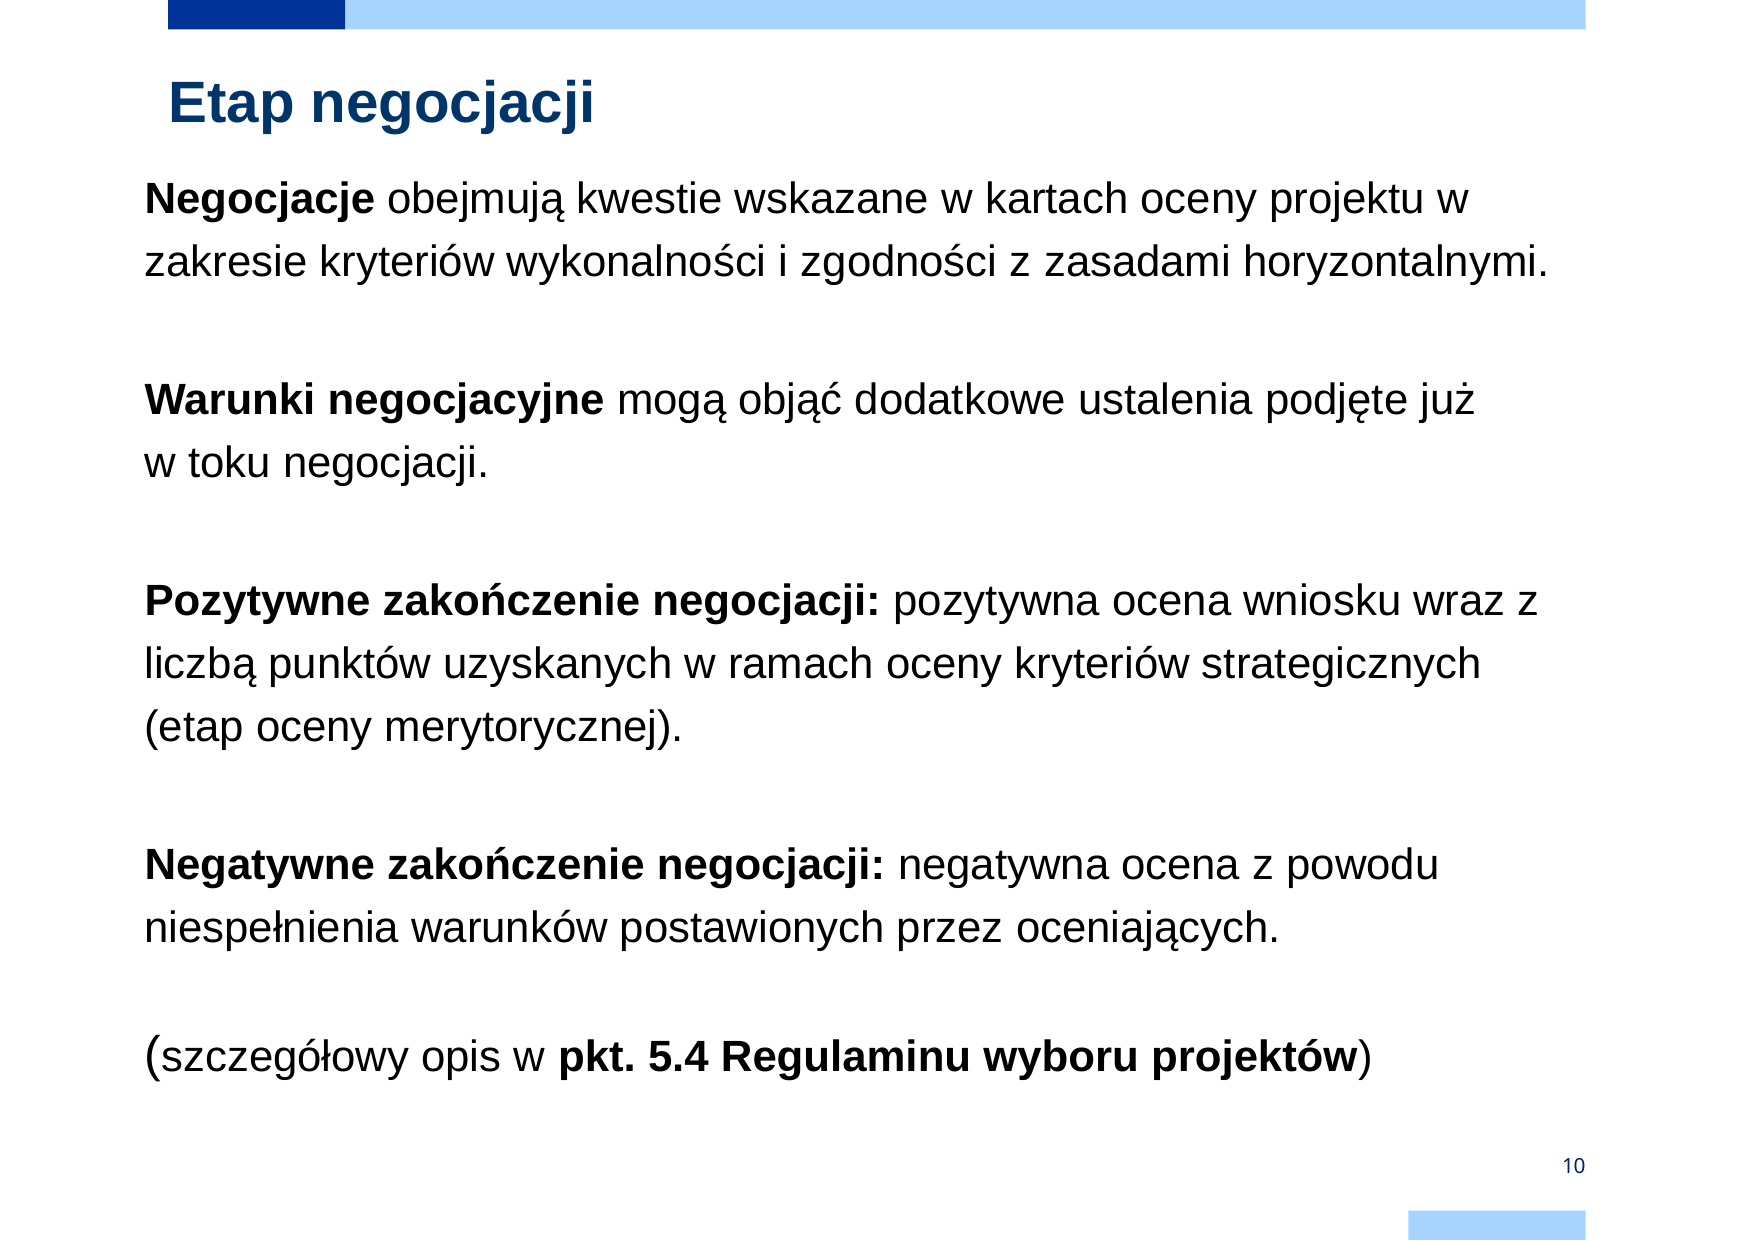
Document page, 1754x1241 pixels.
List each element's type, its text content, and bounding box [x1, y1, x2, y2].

title Etap negocjacji [168, 59, 1586, 159]
slide_number 10 [1408, 1151, 1586, 1182]
list Negocjacje obejmują kwestie wskazane w kartach oceny projektu w zakresie kryteriów wykonalności i zgodności z zasadami horyzontalnymi. Warunki negocjacyjne mogą objąć dodatkowe ustalenia podjęte już w toku negocjacji. Pozytywne zakończenie negocjacji: pozytywna ocena wniosku wraz z liczbą punktów uzyskanych w ramach oceny kryteriów strategicznych (etap oceny merytorycznej). Negatywne zakończenie negocjacji: negatywna ocena z powodu niespełnienia warunków postawionych przez oceniających. (szczegółowy opis w pkt. 5.4 Regulaminu wyboru projektów) [144, 159, 1586, 951]
